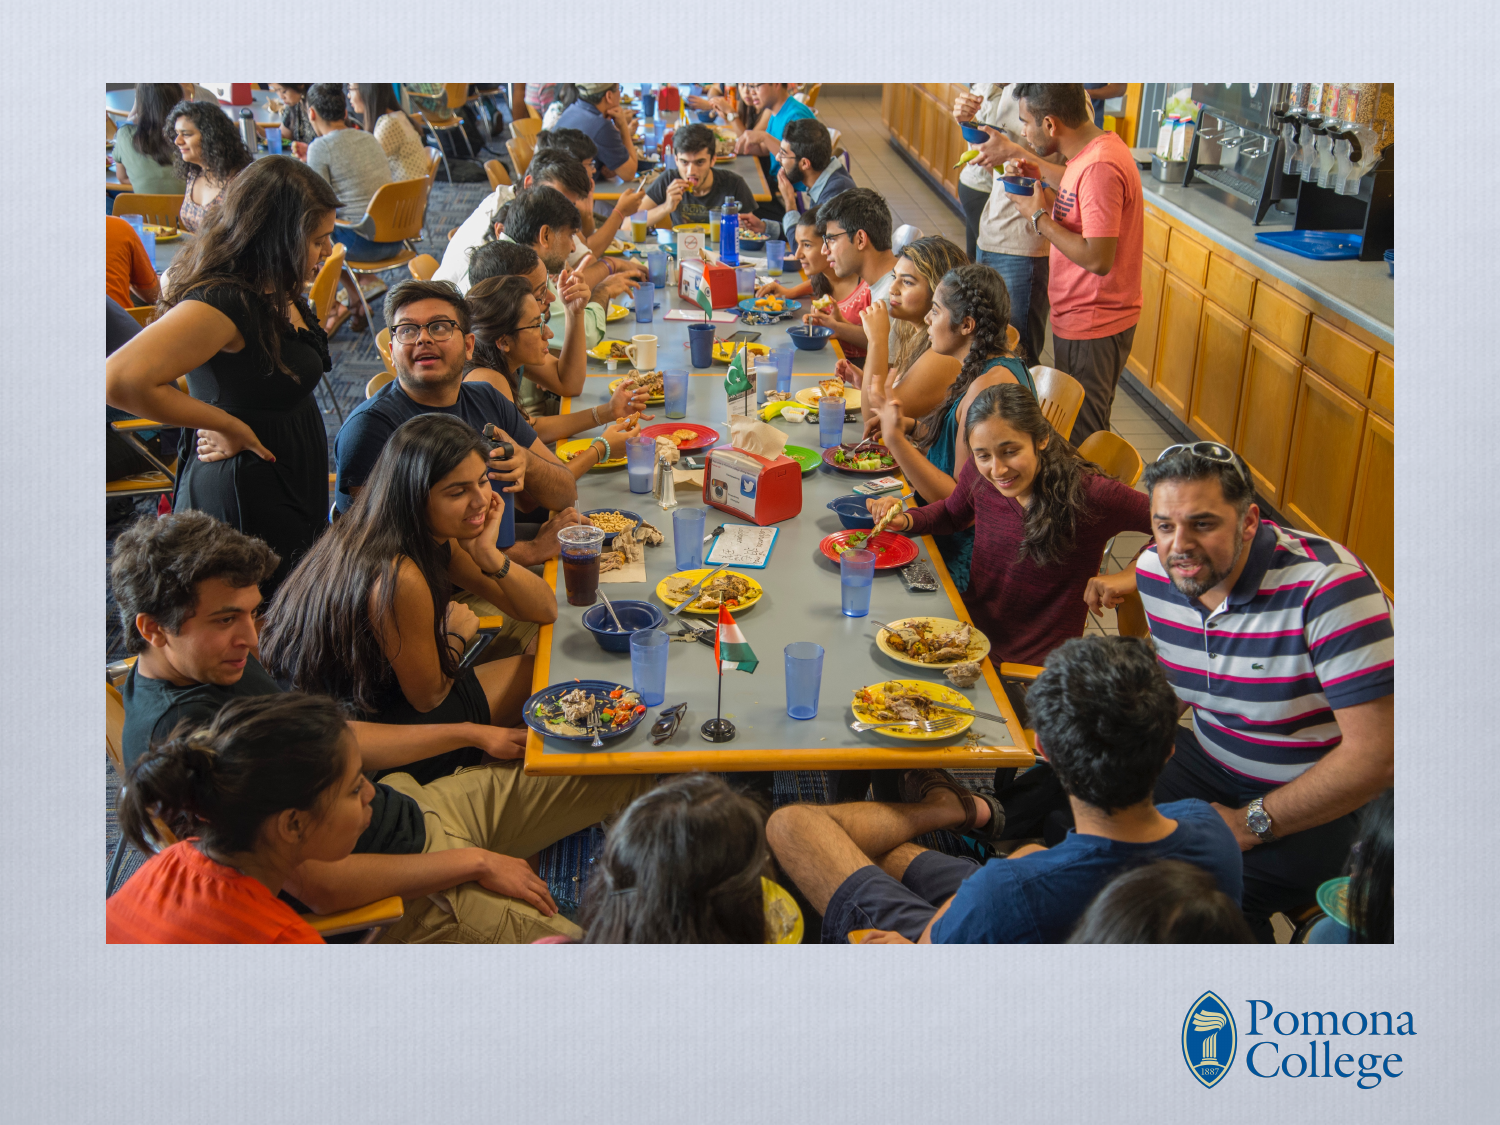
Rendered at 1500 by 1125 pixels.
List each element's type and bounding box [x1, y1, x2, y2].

picture [104, 82, 1395, 945]
